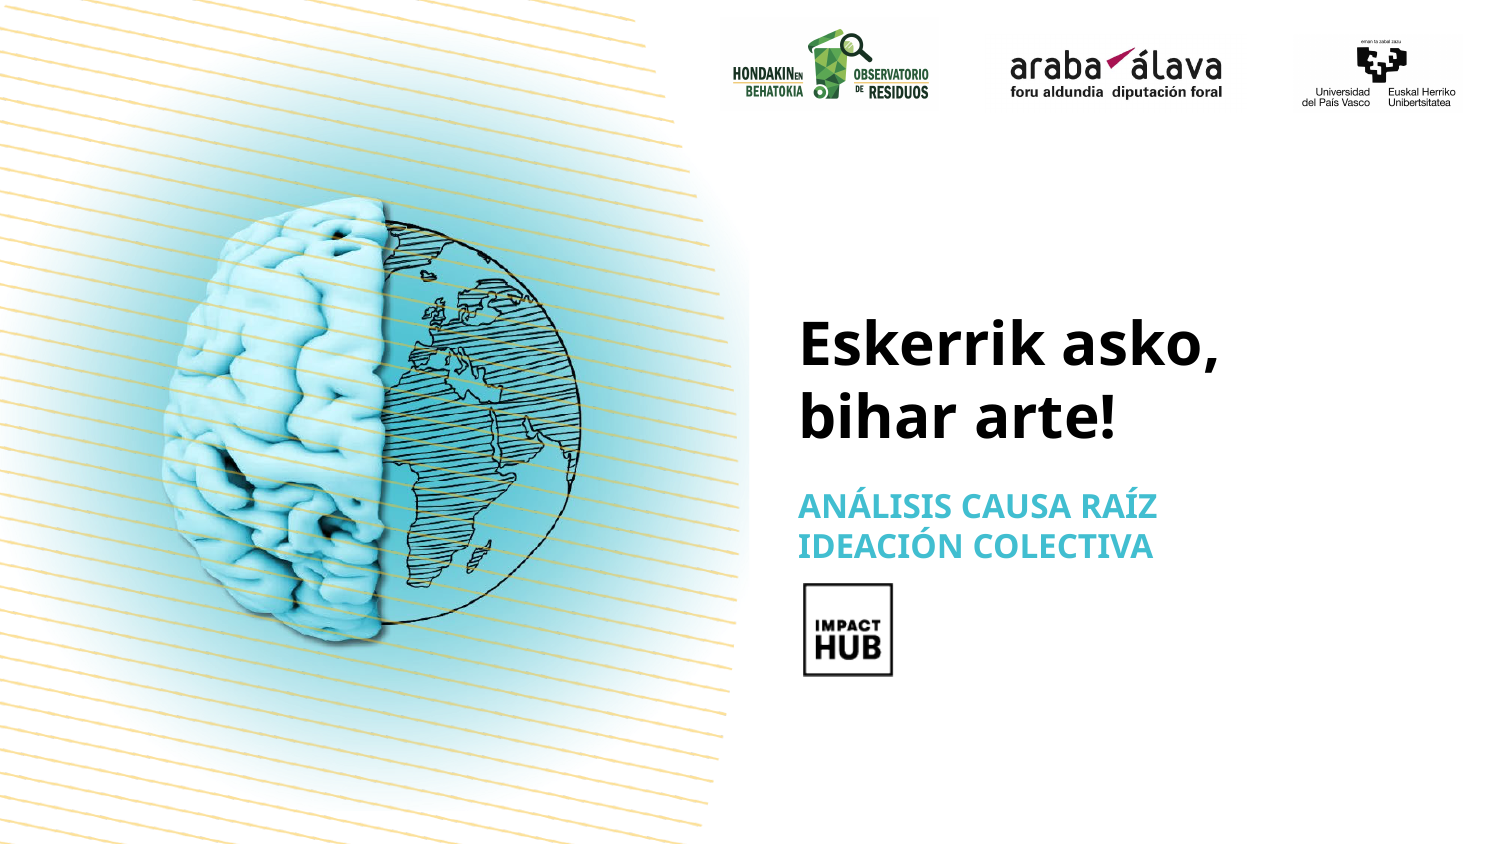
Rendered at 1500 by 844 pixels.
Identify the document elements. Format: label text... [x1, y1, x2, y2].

picture [1293, 34, 1464, 113]
text_box Eskerrik asko, bihar arte! ANÁLISIS CAUSA RAÍZ IDEACIÓN COLECTIVA [892, 290, 1474, 580]
picture [0, 0, 940, 844]
picture [985, 34, 1247, 113]
